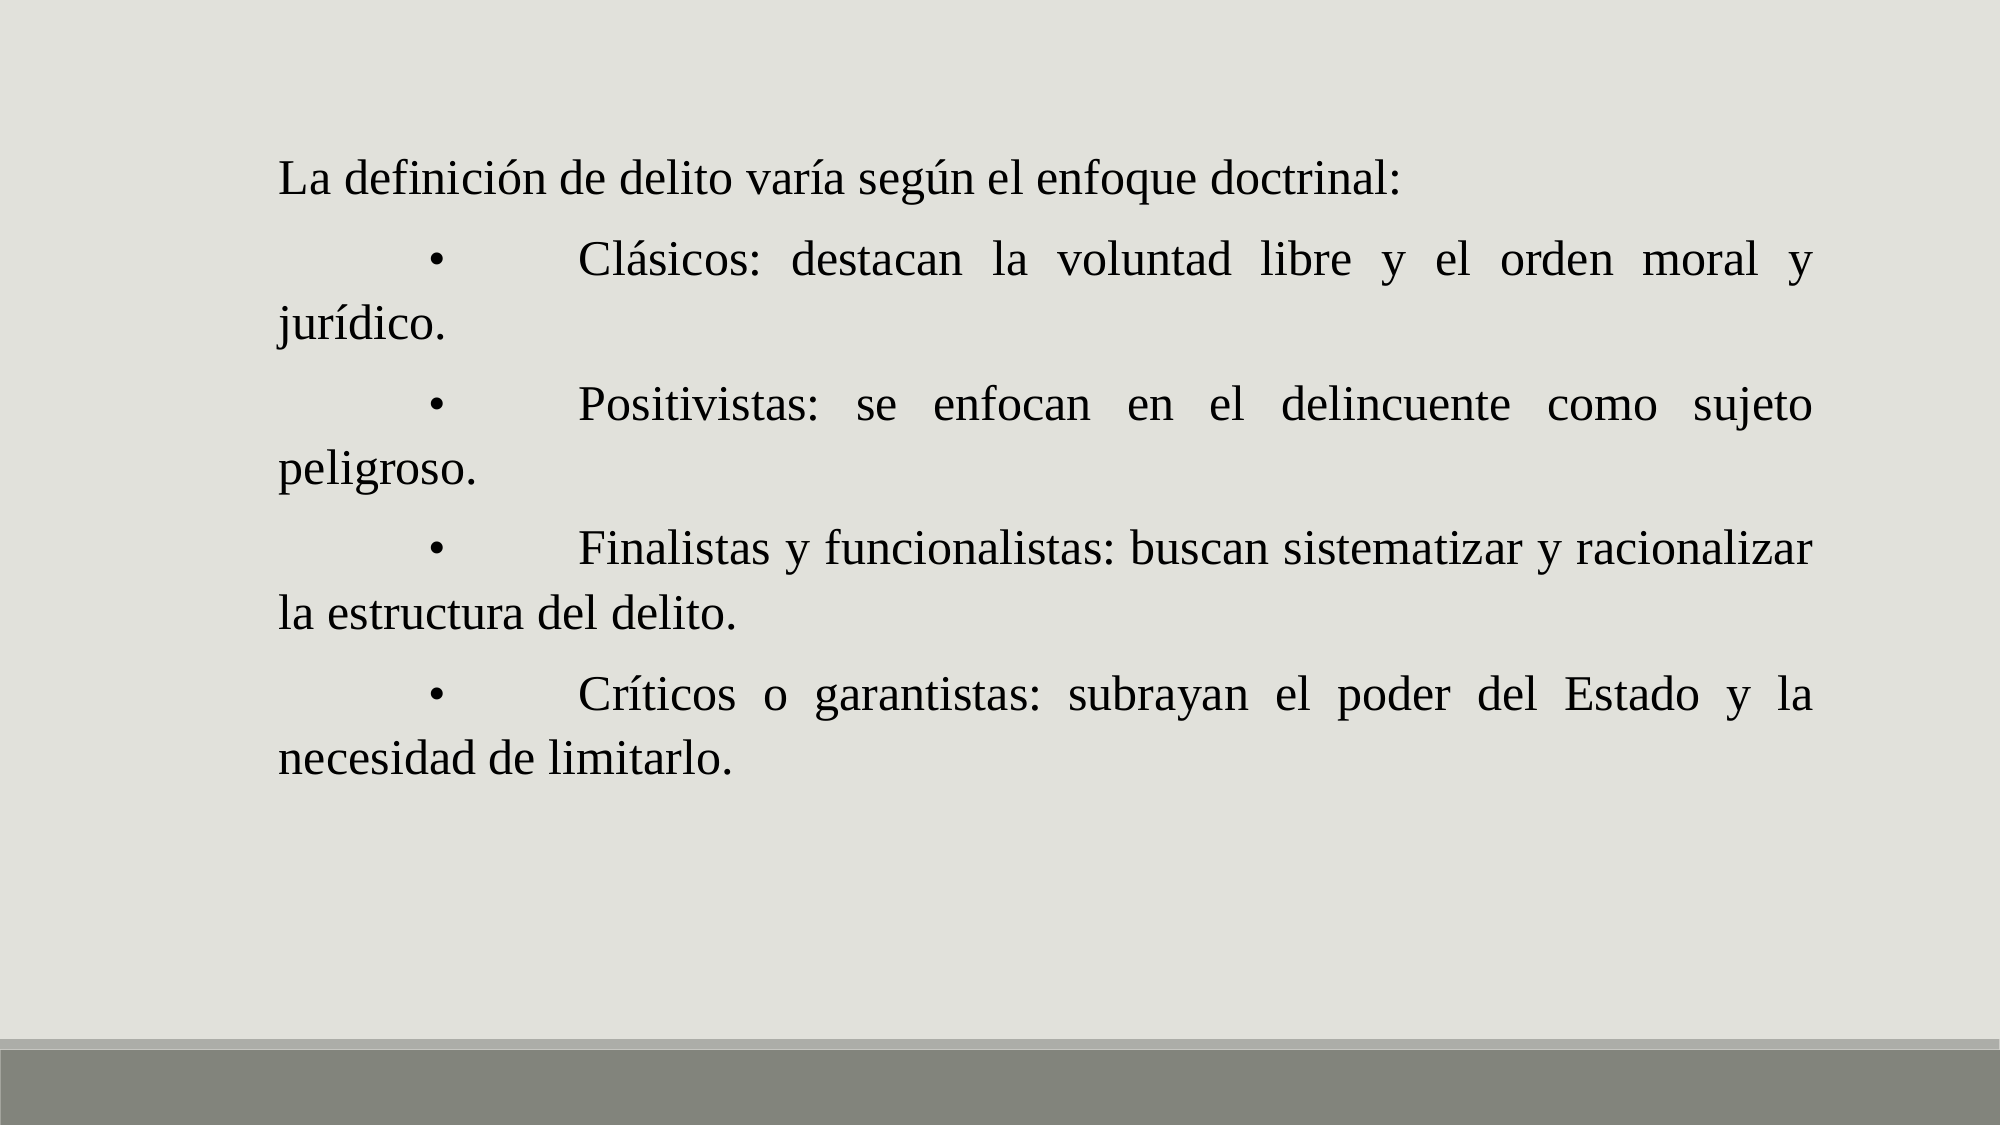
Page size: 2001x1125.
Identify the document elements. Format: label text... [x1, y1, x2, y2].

text_box La definición de delito varía según el enfoque doctrinal: • Clásicos: destacan la voluntad libre y el orden moral y jurídico. • Positivistas: se enfocan en el delincuente como sujeto peligroso. • Finalistas y funcionalistas: buscan sistematizar y racionalizar la estructura del delito. • Críticos o garantistas: subrayan el poder del Estado y la necesidad de limitarlo. [264, 132, 1830, 792]
